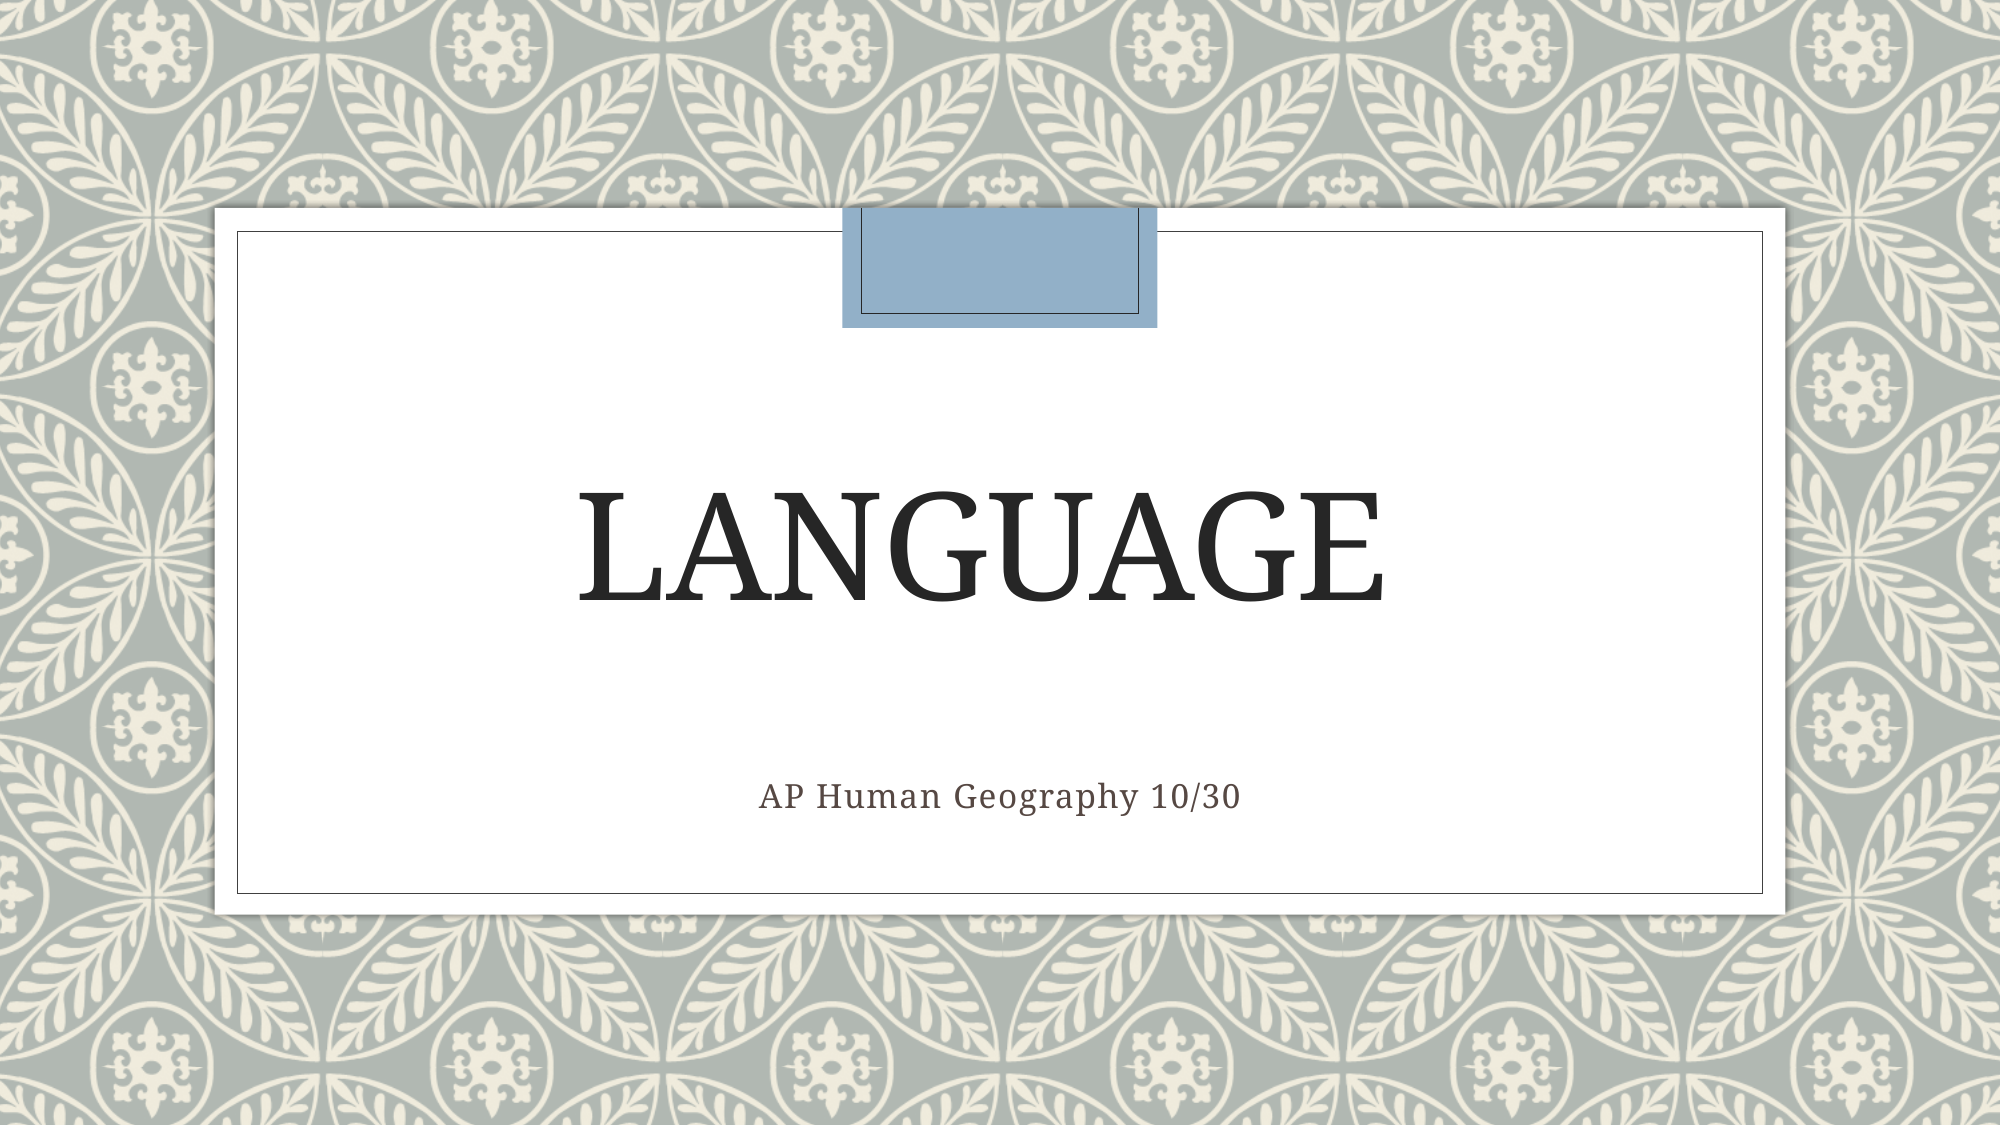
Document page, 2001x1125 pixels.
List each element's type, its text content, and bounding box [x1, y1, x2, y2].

title Language [256, 343, 1744, 768]
subtitle AP Human Geography 10/30 [256, 768, 1745, 844]
